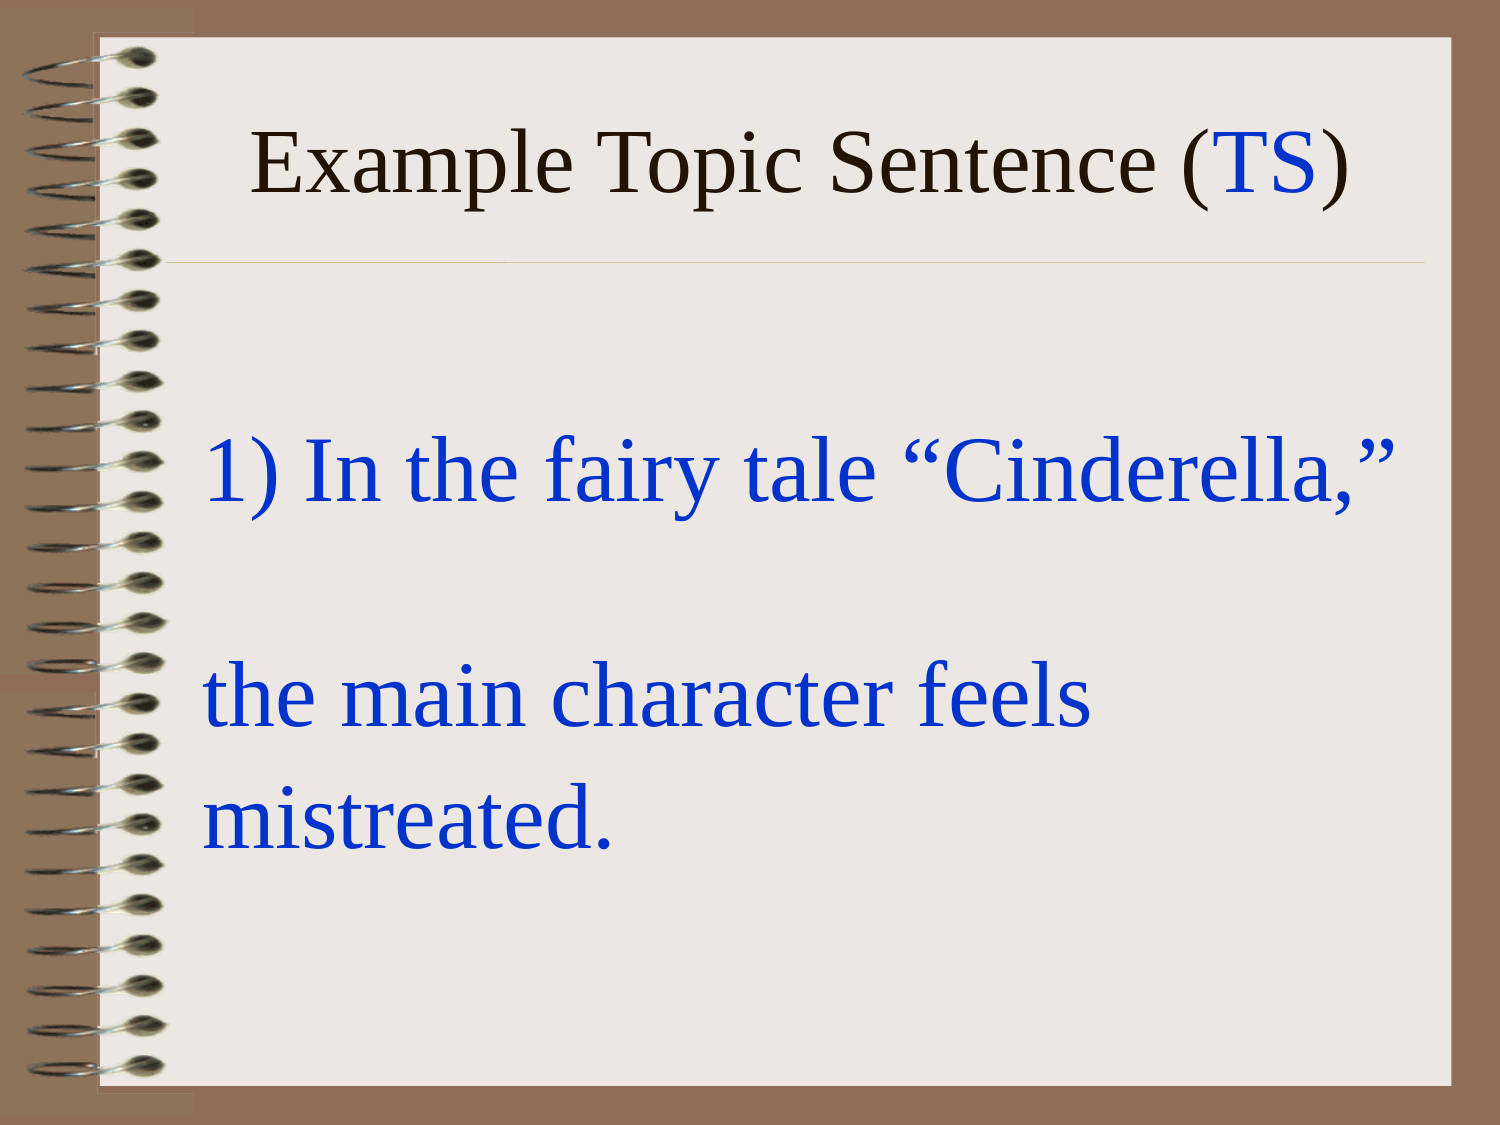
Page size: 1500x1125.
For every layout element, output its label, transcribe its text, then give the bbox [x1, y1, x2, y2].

picture [0, 692, 194, 1115]
picture [0, 8, 194, 674]
text_box 1) In the fairy tale “Cinderella,” the main character feels mistreated. [187, 399, 1425, 878]
title Example Topic Sentence (TS) [174, 62, 1426, 251]
